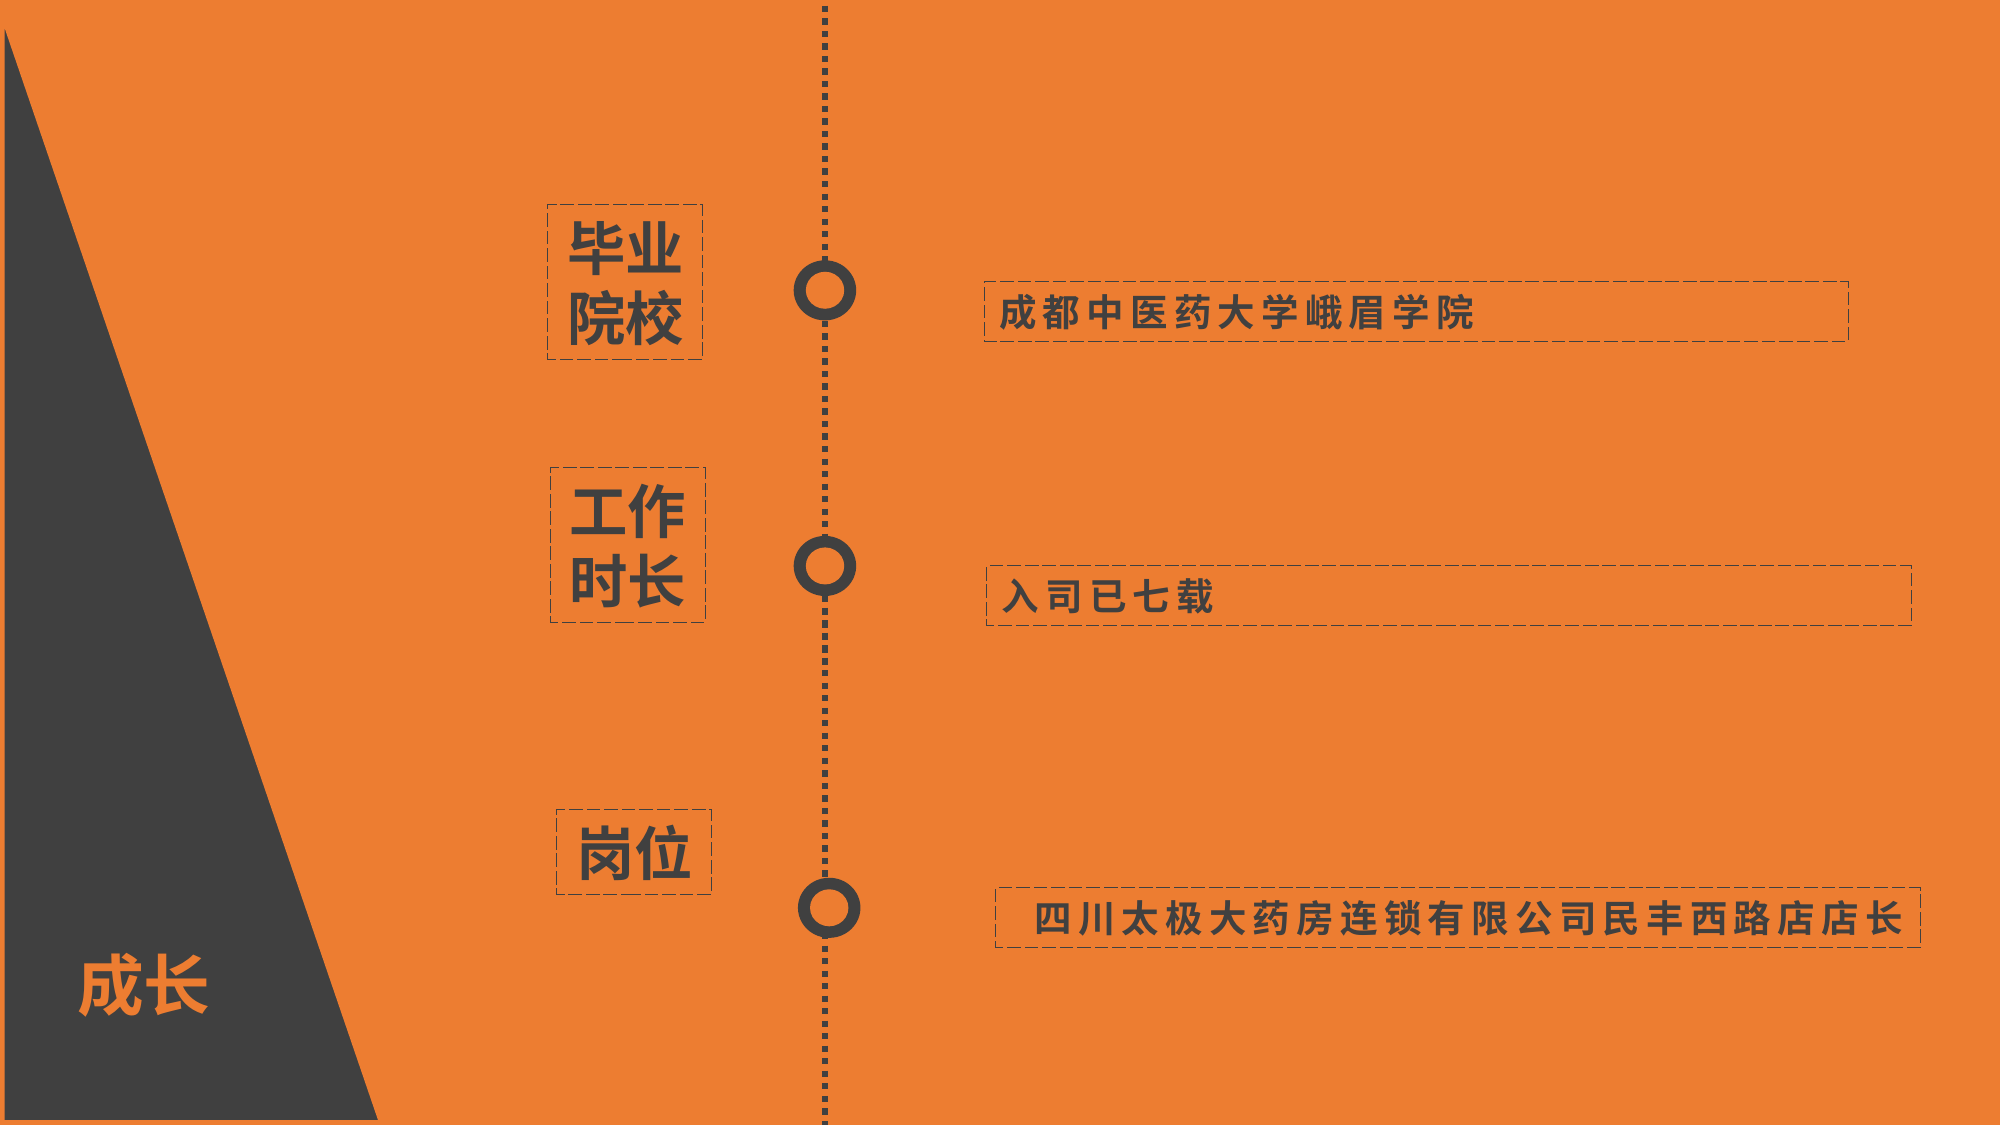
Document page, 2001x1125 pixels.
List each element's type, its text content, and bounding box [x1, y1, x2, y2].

text_box 四川太极大药房连锁有限公司民丰西路店店长 [995, 887, 1921, 948]
text_box 毕业院校 [547, 204, 703, 360]
text_box 入司已七载 [986, 565, 1912, 626]
text_box [793, 535, 824, 596]
text_box [805, 271, 845, 309]
text_box 成长 [14, 936, 274, 1032]
text_box [826, 889, 849, 927]
text_box [0, 0, 386, 1125]
text_box [805, 547, 824, 585]
text_box 岗位 [556, 809, 712, 895]
text_box [797, 878, 824, 938]
text_box 成都中医药大学峨眉学院 [984, 281, 1849, 342]
text_box [826, 547, 845, 585]
text_box [826, 535, 857, 596]
text_box [793, 260, 857, 321]
text_box 工作时长 [550, 467, 706, 623]
text_box [826, 877, 861, 938]
text_box [810, 890, 824, 926]
